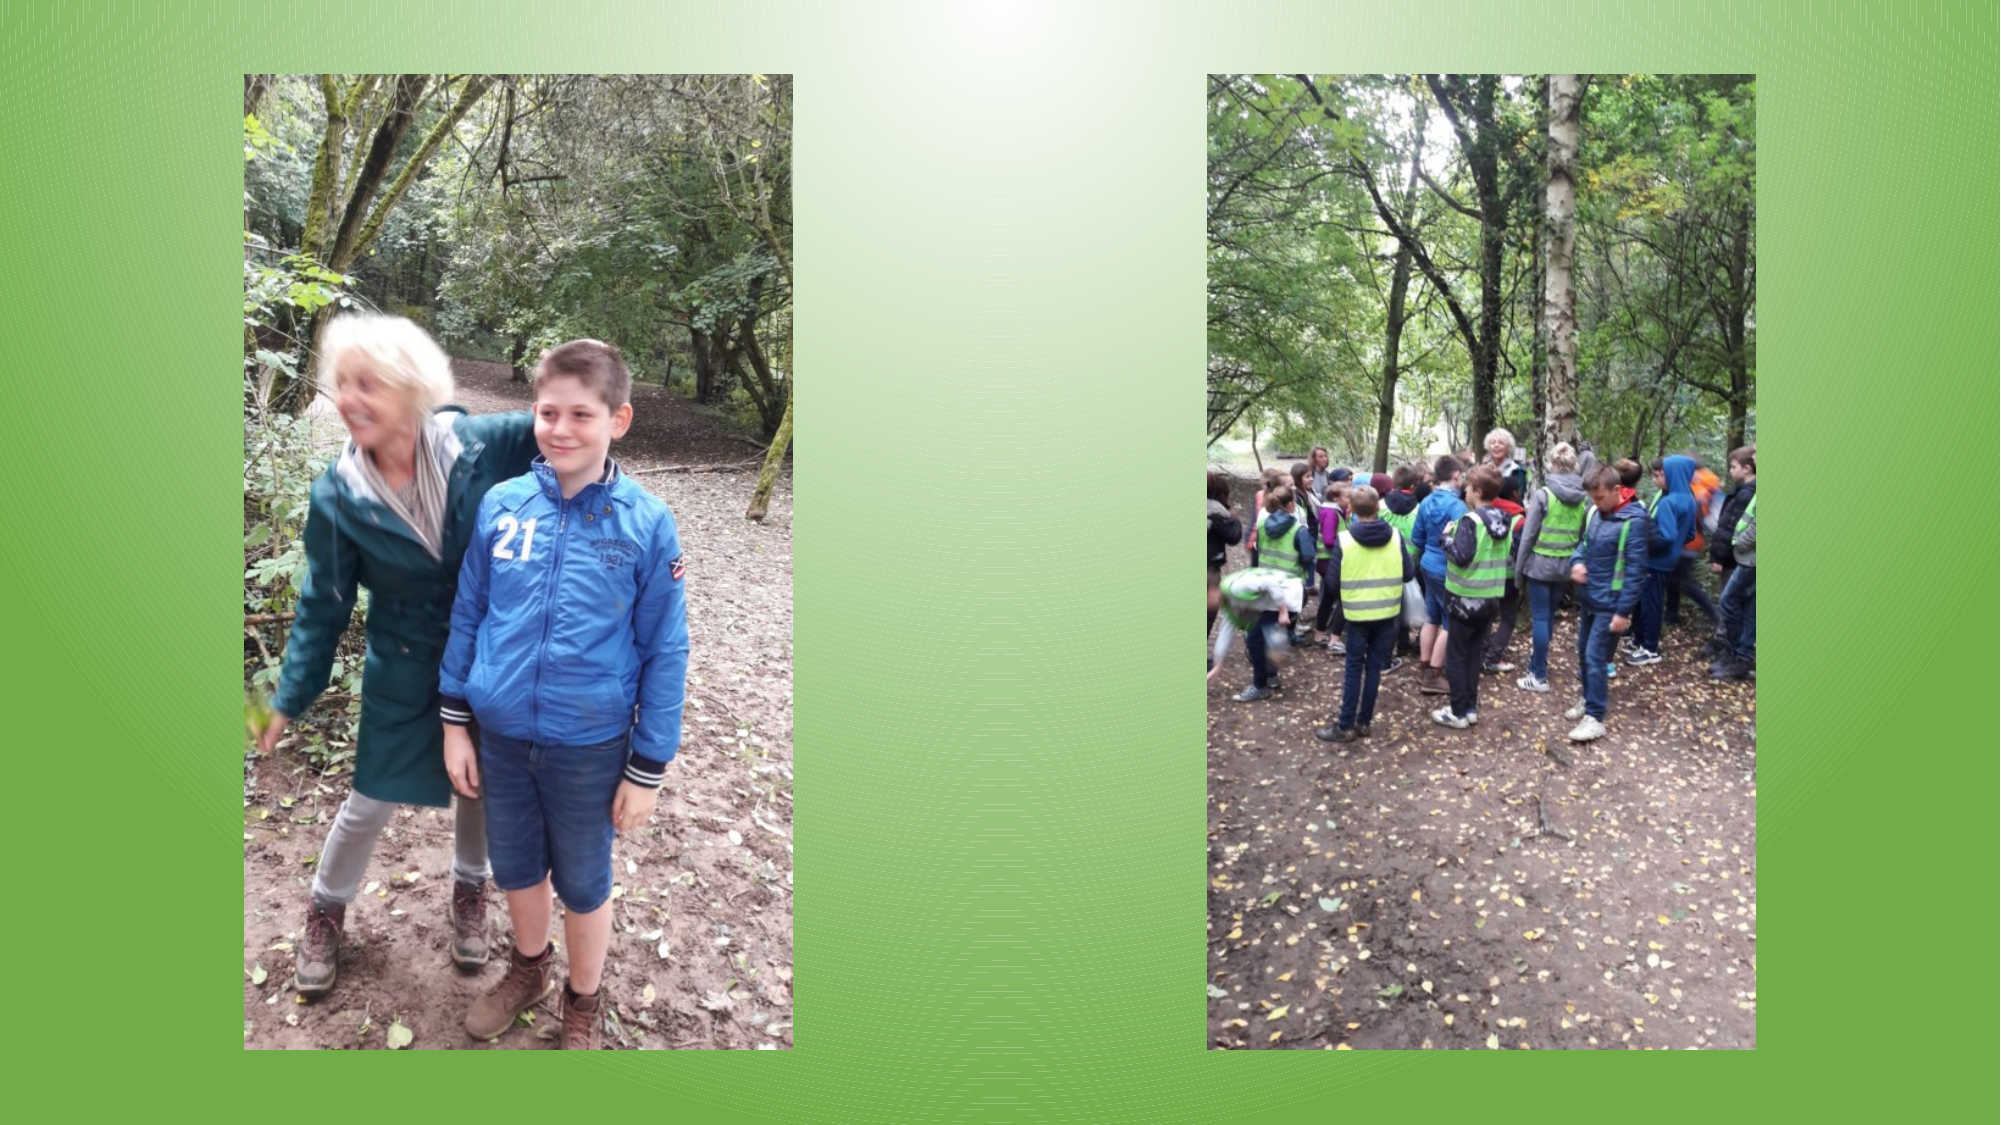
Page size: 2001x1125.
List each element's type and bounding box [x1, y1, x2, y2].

picture [244, 74, 793, 1050]
picture [1206, 74, 1756, 1050]
